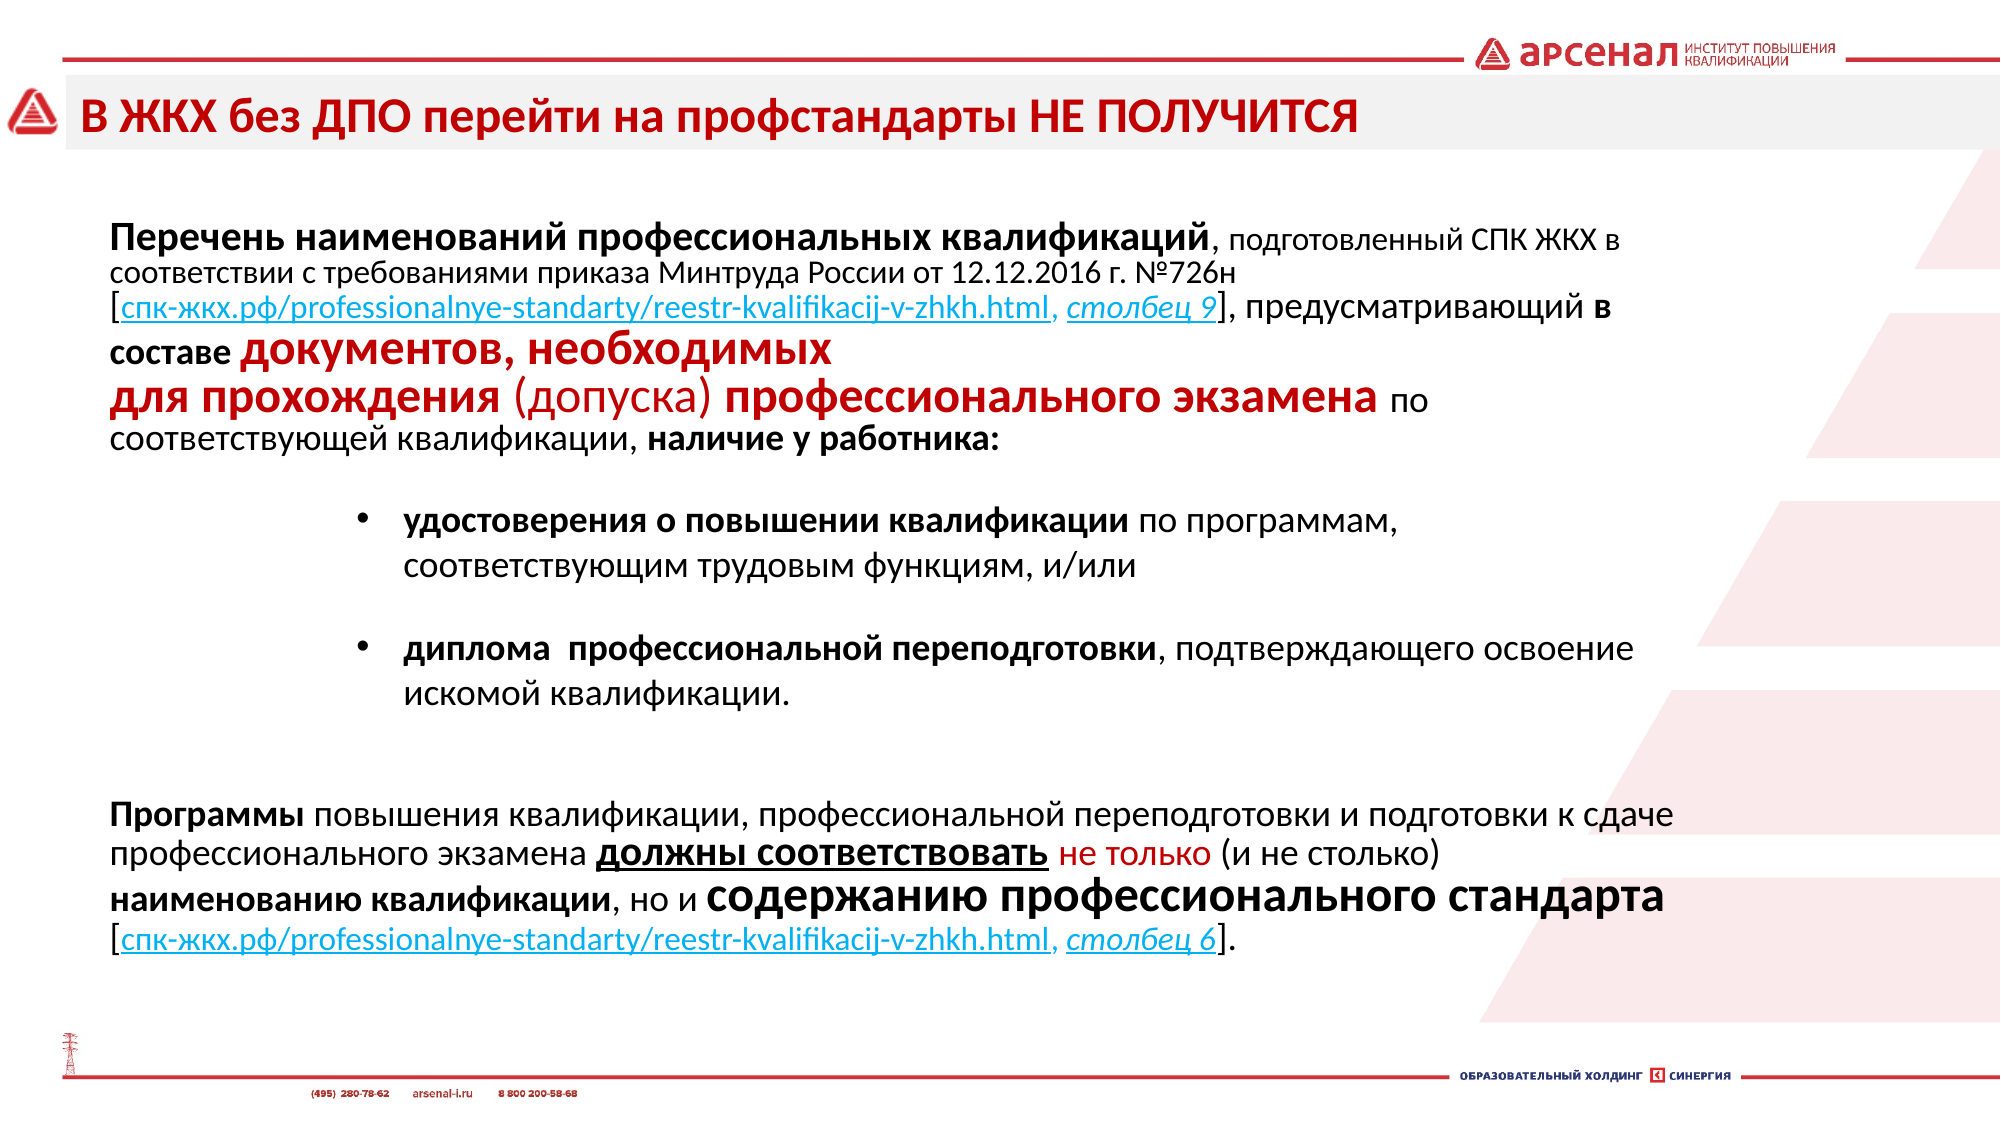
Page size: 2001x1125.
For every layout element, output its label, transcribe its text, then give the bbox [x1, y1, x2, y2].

text_box В ЖКХ без ДПО перейти на профстандарты НЕ ПОЛУЧИТСЯ [65, 74, 2000, 150]
picture [0, 0, 2000, 1125]
text_box Программы повышения квалификации, профессиональной переподготовки и подготовки к сдаче профессионального экзамена должны соответствовать не только (и не столько) наименованию квалификации, но и содержанию профессионального стандарта [спк-жкх.рф/professionalnye-standarty/reestr-kvalifikacij-v-zhkh.html, столбец 6]. [94, 790, 1692, 965]
text_box Перечень наименований профессиональных квалификаций, подготовленный СПК ЖКХ в соответствии с требованиями приказа Минтруда России от 12.12.2016 г. №726н [спк-жкх.рф/professionalnye-standarty/reestr-kvalifikacij-v-zhkh.html, столбец 9], предусматривающий в составе документов, необходимых для прохождения (допуска) профессионального экзамена по соответствующей квалификации, наличие у работника: удостоверения о повышении квалификации по программам, соответствующим трудовым функциям, и/или диплома профессиональной переподготовки, подтверждающего освоение искомой квалификации. [94, 210, 1650, 721]
